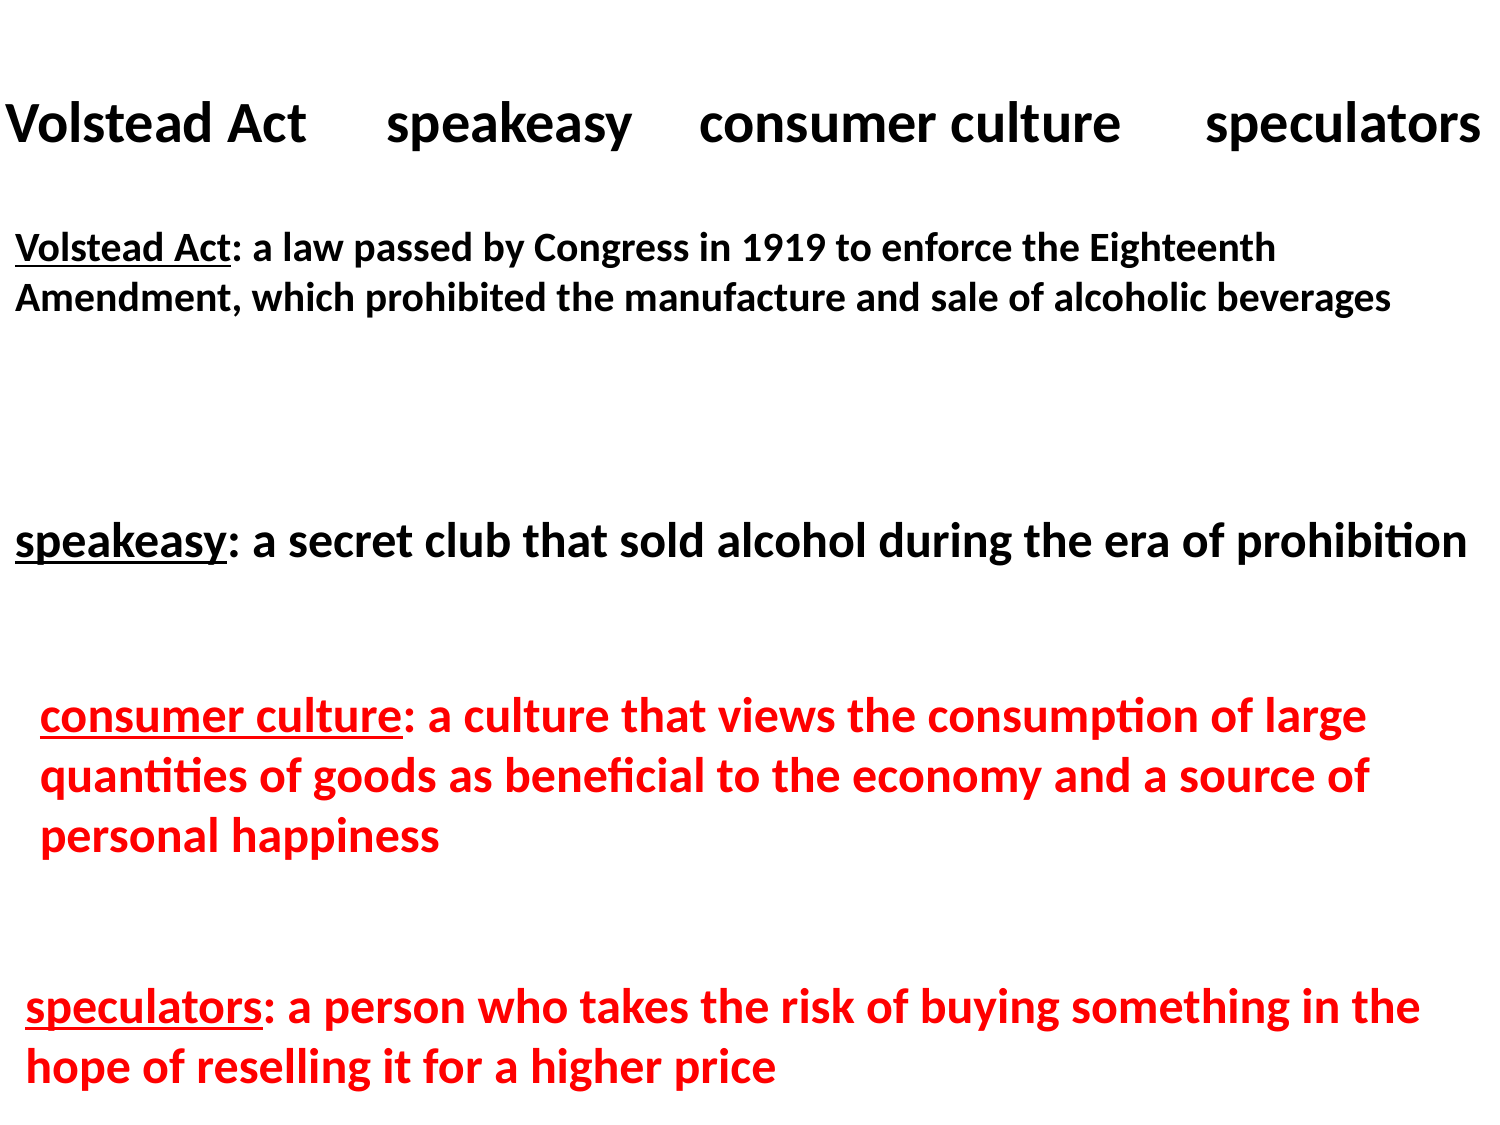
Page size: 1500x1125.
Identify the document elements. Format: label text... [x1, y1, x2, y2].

text_box speakeasy: a secret club that sold alcohol during the era of prohibition [0, 499, 1500, 575]
text_box speculators: a person who takes the risk of buying something in the hope of reselling it for a higher price [10, 965, 1450, 1101]
title Volstead Act speakeasy consumer culture speculators [0, 24, 1500, 212]
text_box consumer culture: a culture that views the consumption of large quantities of goods as beneficial to the economy and a source of personal happiness [24, 674, 1475, 870]
list Volstead Act: a law passed by Congress in 1919 to enforce the Eighteenth Amendment, which prohibited the manufacture and sale of alcoholic beverages [0, 212, 1500, 313]
